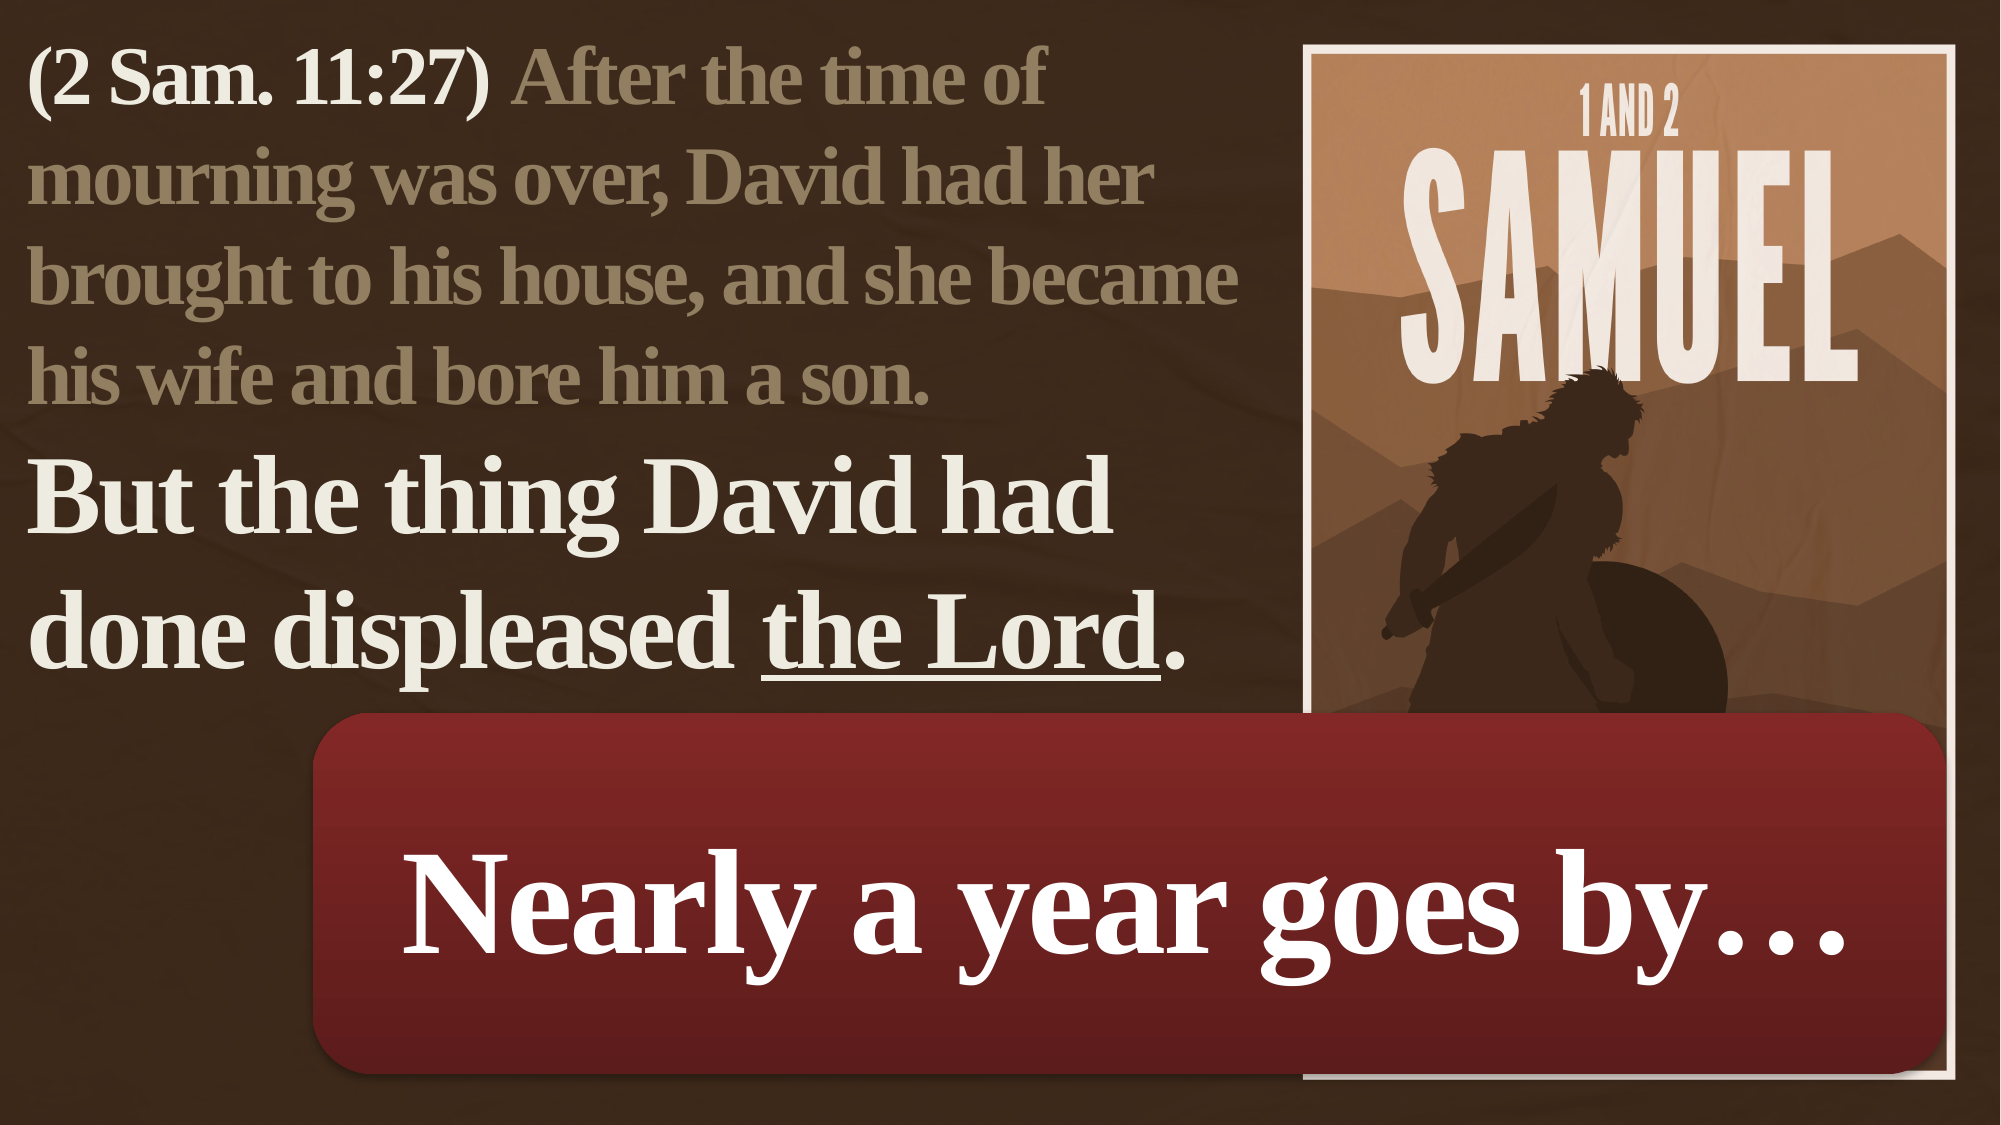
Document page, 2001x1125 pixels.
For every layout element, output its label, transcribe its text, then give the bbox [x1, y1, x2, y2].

picture [0, 0, 2001, 1125]
text_box Nearly a year goes by… [310, 710, 1949, 1077]
text_box (2 Sam. 11:27) After the time of mourning was over, David had her brought to his house, and she became his wife and bore him a son. But the thing David had done displeased the Lord. [11, 13, 1289, 699]
